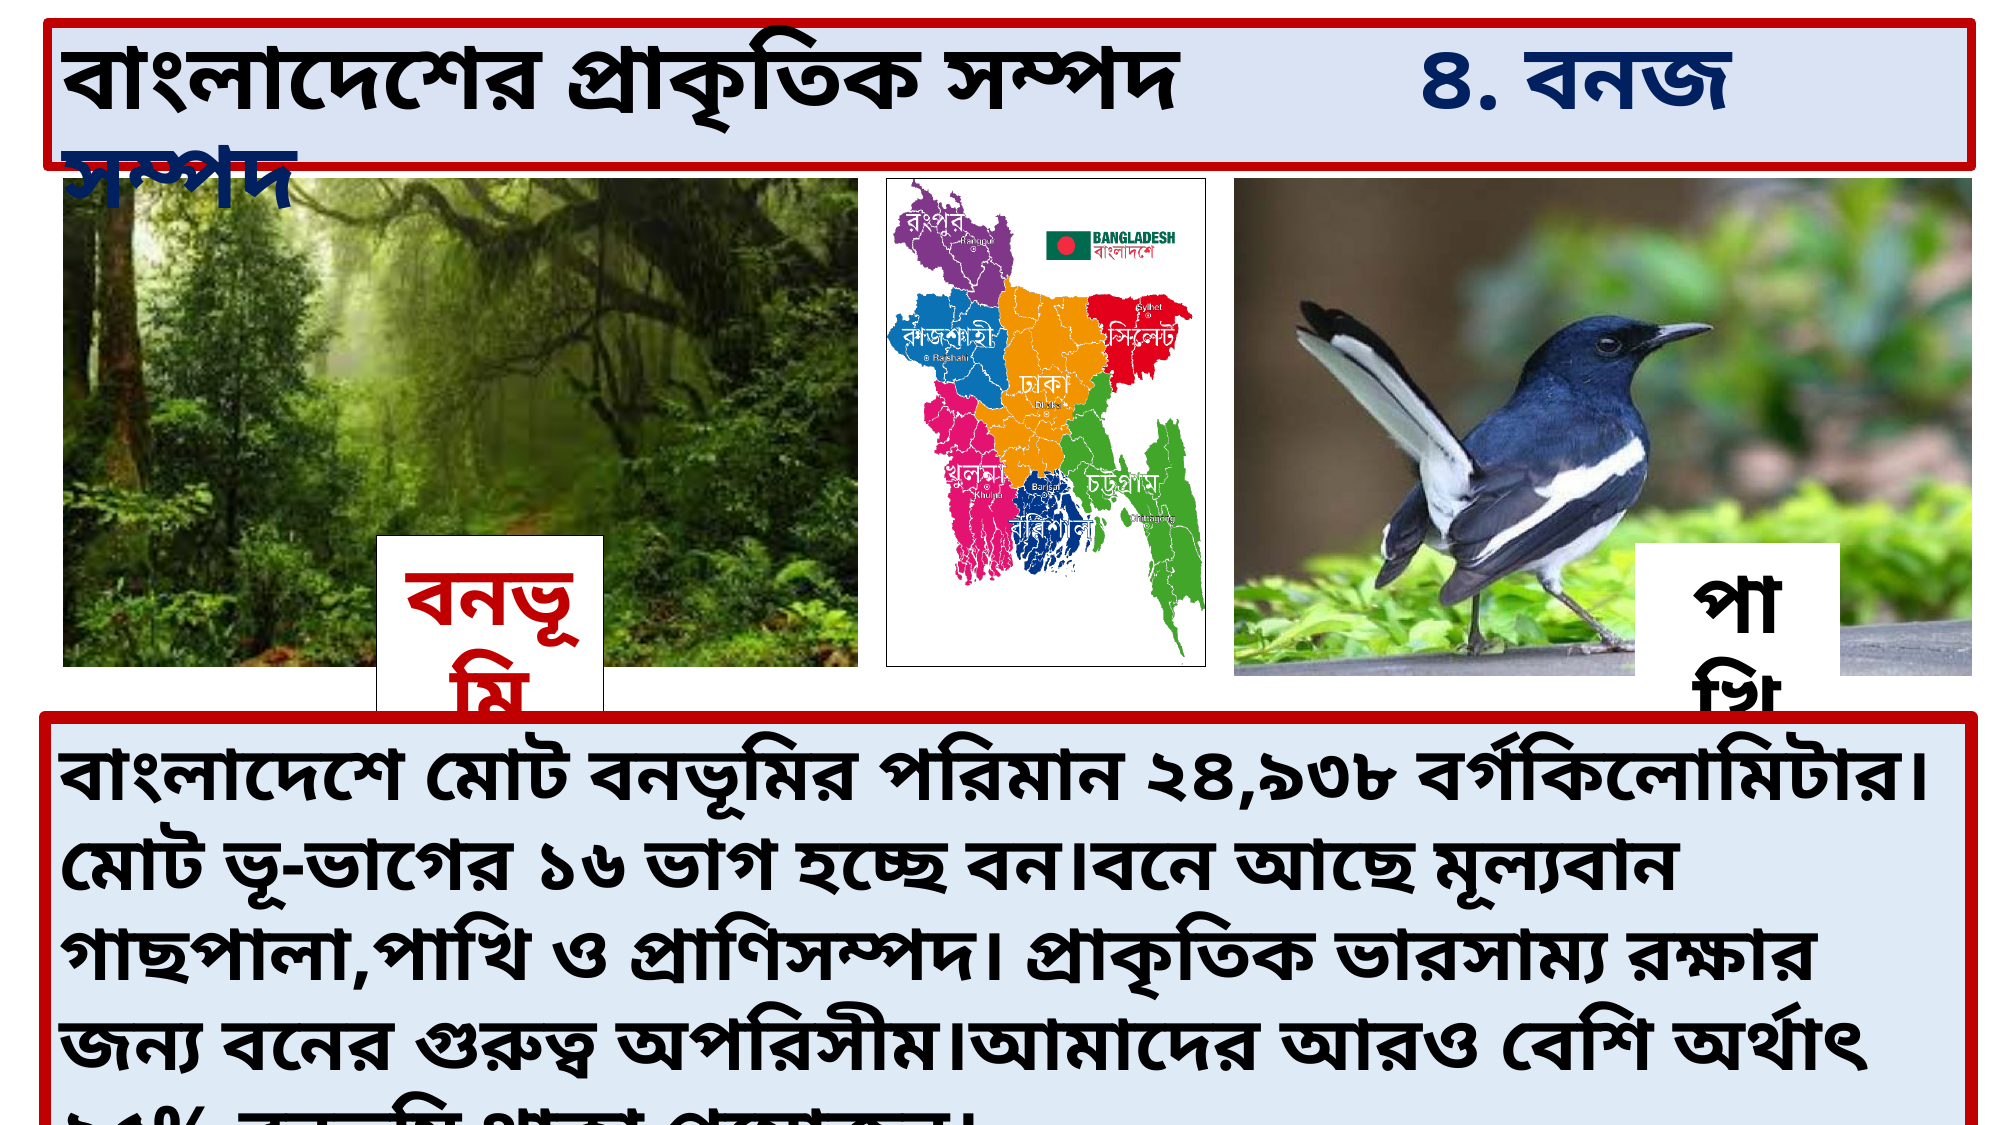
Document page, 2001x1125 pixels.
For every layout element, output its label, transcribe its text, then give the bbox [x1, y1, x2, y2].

picture [1234, 178, 1972, 676]
picture [886, 178, 1206, 667]
text_box বাংলাদেশে মোট বনভূমির পরিমান ২৪,৯৩৮ বর্গকিলোমিটার। মোট ভূ-ভাগের ১৬ ভাগ হচ্ছে বন।বনে আছে মূল্যবান গাছপালা,পাখি ও প্রাণিসম্পদ। প্রাকৃতিক ভারসাম্য রক্ষার জন্য বনের গুরুত্ব অপরিসীম।আমাদের আরও বেশি অর্থাৎ ২৫% বনভূমি থাকা প্রয়োজন। [44, 717, 1972, 1125]
text_box বাংলাদেশের প্রাকৃতিক সম্পদ ৪. বনজ সম্পদ [47, 23, 1972, 167]
text_box পাখি [1635, 676, 1840, 717]
text_box বনভূমি [376, 667, 604, 717]
picture [63, 178, 858, 667]
